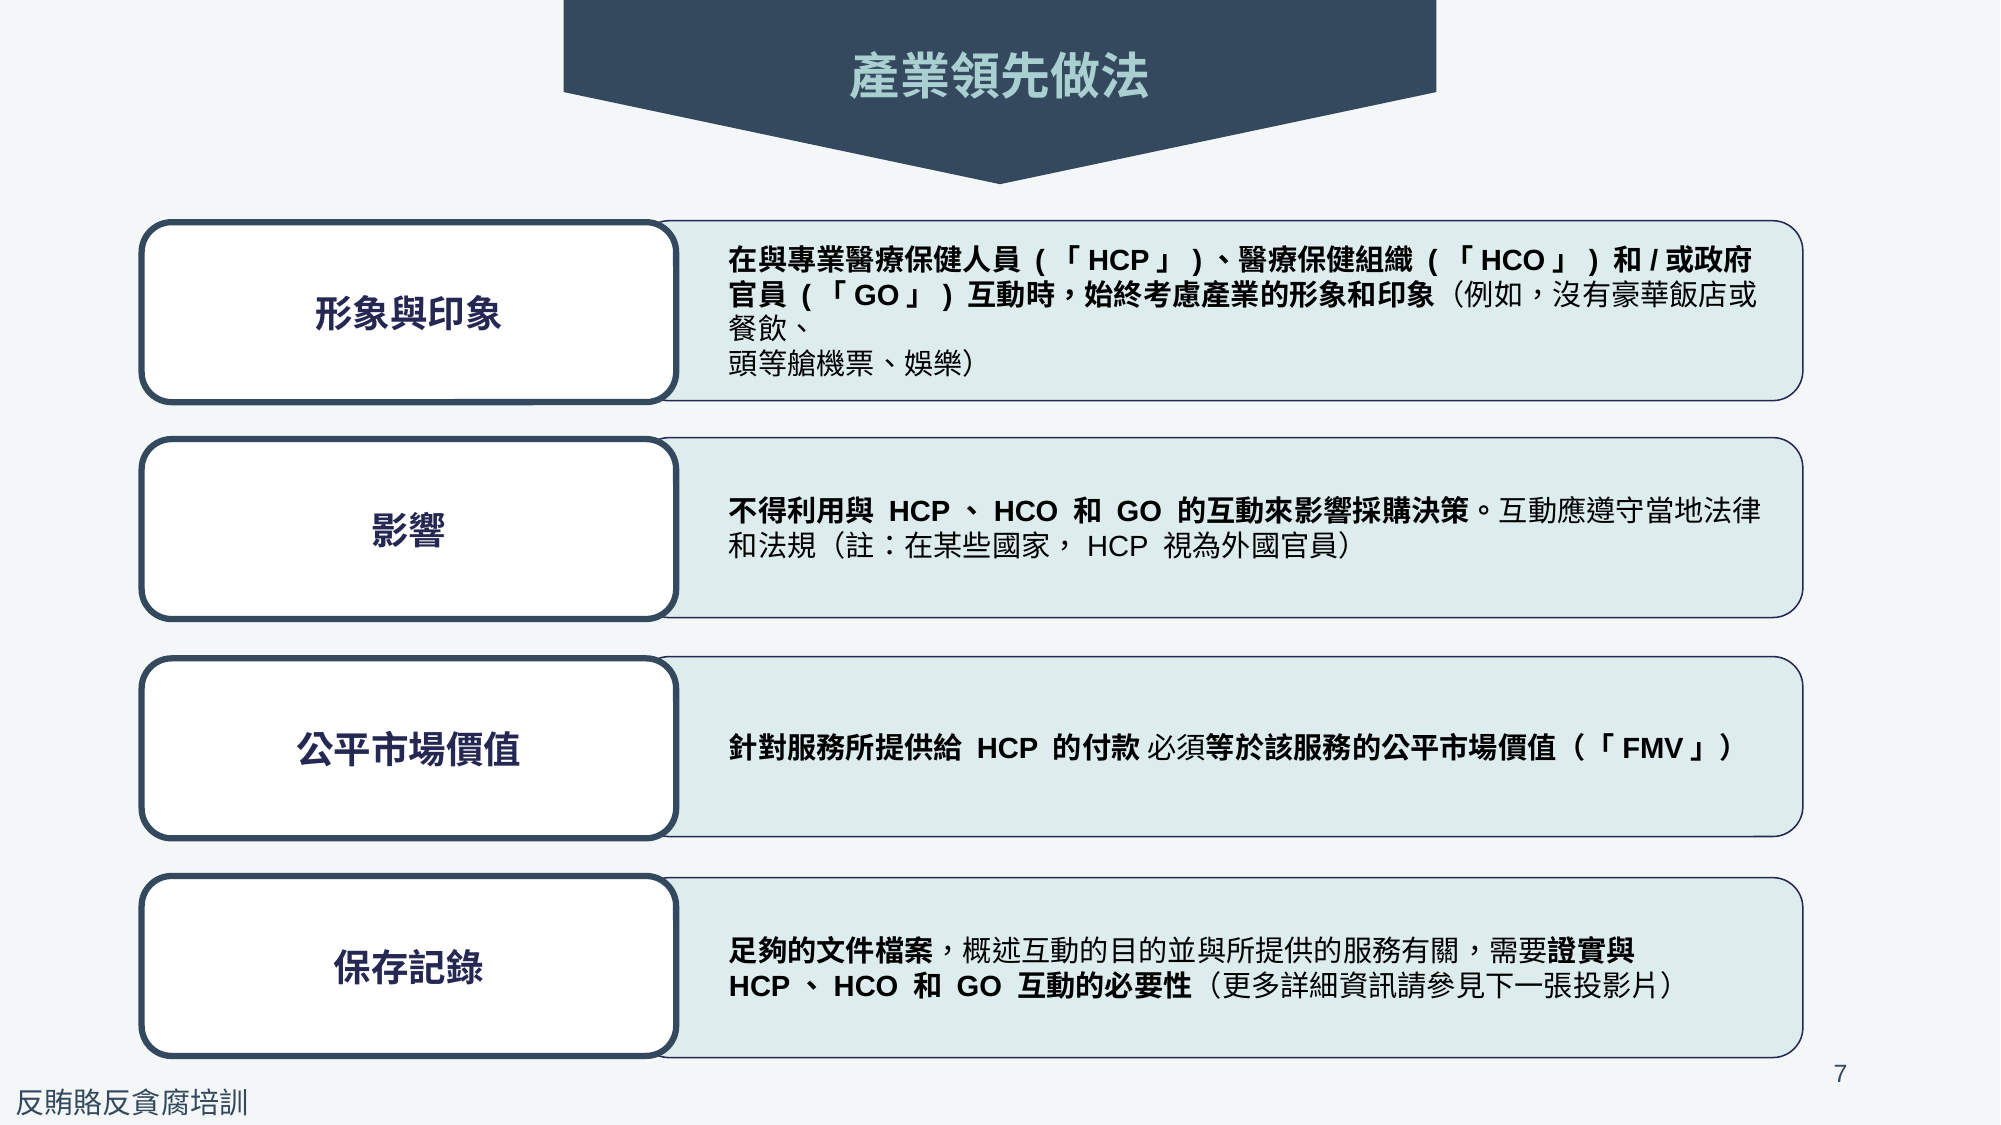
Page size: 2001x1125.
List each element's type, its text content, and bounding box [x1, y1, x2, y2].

text_box 保存記錄 [141, 875, 677, 1056]
text_box 形象與印象 [141, 222, 677, 403]
text_box 影響 [141, 439, 677, 620]
text_box 在與專業醫療保健人員 (「HCP」)、醫療保健組織 (「HCO」) 和/或政府官員 (「GO」) 互動時，始終考慮產業的形象和印象（例如，沒有豪華飯店或餐飲、 頭等艙機票、娛樂） [657, 220, 1803, 401]
slide_number 7 [1412, 1042, 1863, 1103]
text_box 足夠的文件檔案，概述互動的目的並與所提供的服務有關，需要證實與 HCP、HCO 和 GO 互動的必要性（更多詳細資訊請參見下一張投影片） [656, 877, 1803, 1058]
text_box 針對服務所提供給 HCP 的付款 必須等於該服務的公平市場價值（「FMV」） [656, 656, 1803, 837]
text_box 不得利用與 HCP、HCO 和 GO 的互動來影響採購決策。互動應遵守當地法律和法規（註：在某些國家，HCP 視為外國官員） [657, 437, 1803, 618]
text_box 產業領先做法 [446, 36, 1554, 113]
text_box 公平市場價值 [141, 658, 677, 839]
